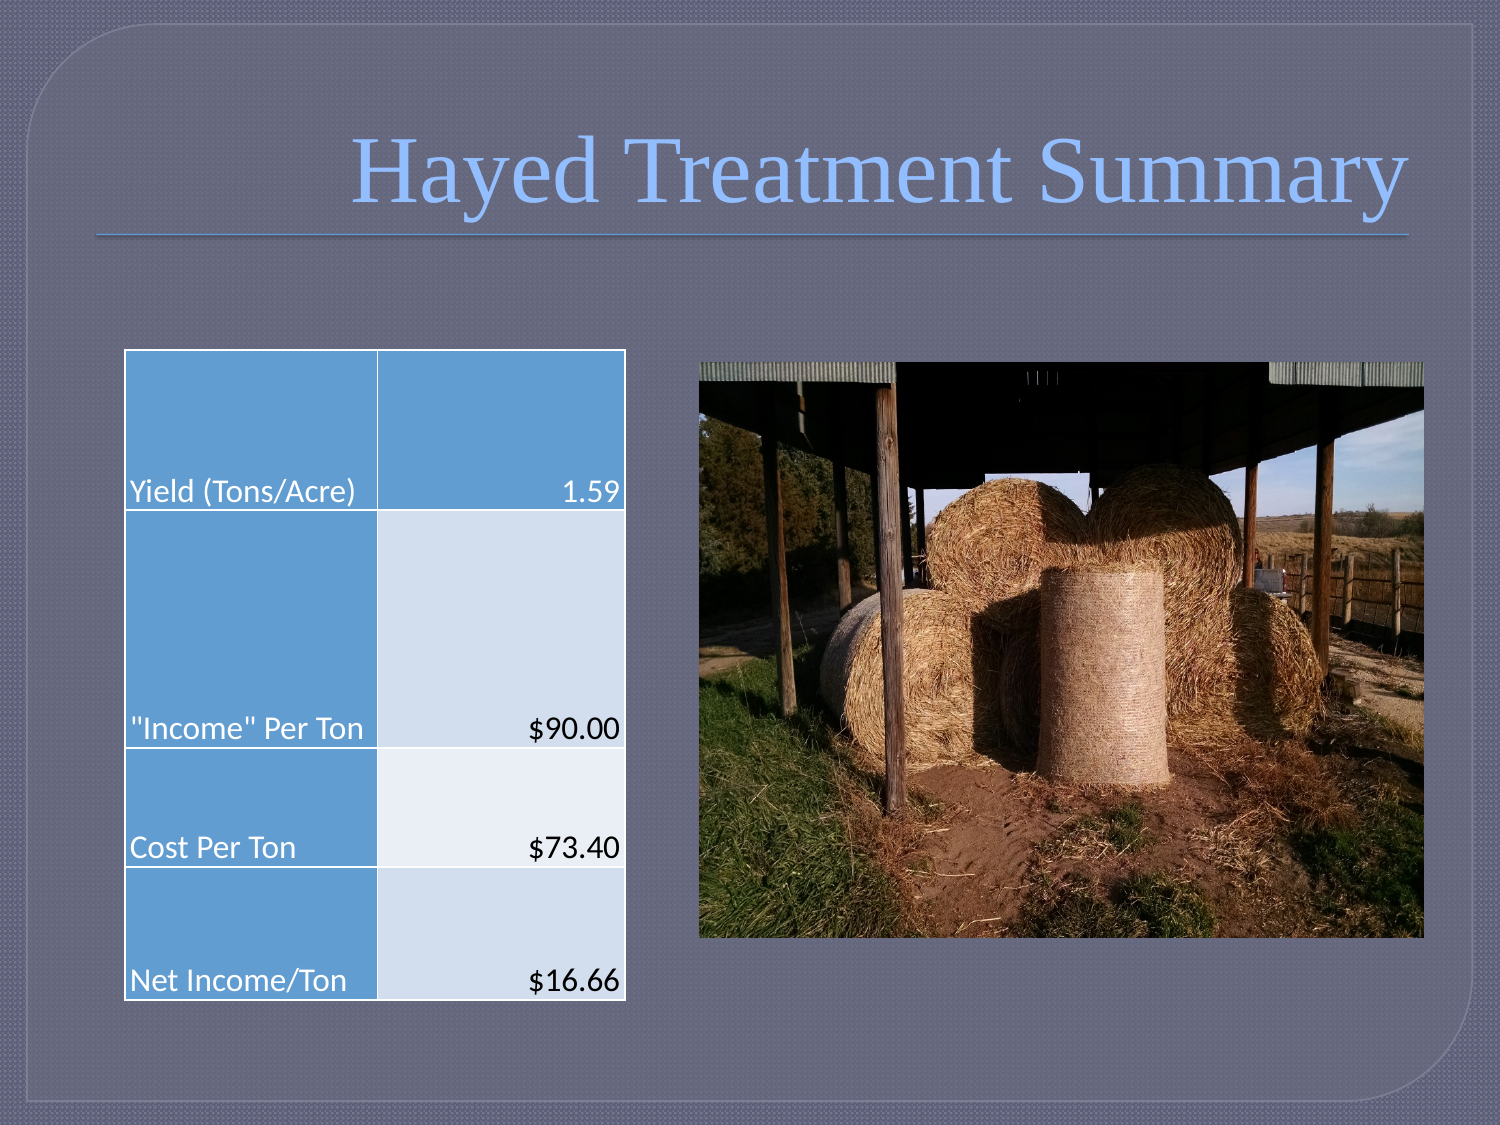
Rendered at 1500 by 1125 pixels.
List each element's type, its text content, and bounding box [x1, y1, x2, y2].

table_cell Cost Per Ton [126, 749, 377, 866]
table_cell Net Income/Ton [126, 868, 377, 999]
table_cell $73.40 [378, 749, 624, 866]
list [699, 362, 1425, 939]
table_cell "Income" Per Ton [126, 511, 377, 747]
title Hayed Treatment Summary [75, 41, 1425, 230]
table_header 1.59 [378, 351, 624, 509]
table_header Yield (Tons/Acre) [126, 351, 377, 509]
table_cell $90.00 [378, 511, 624, 747]
table_cell $16.66 [378, 868, 624, 999]
